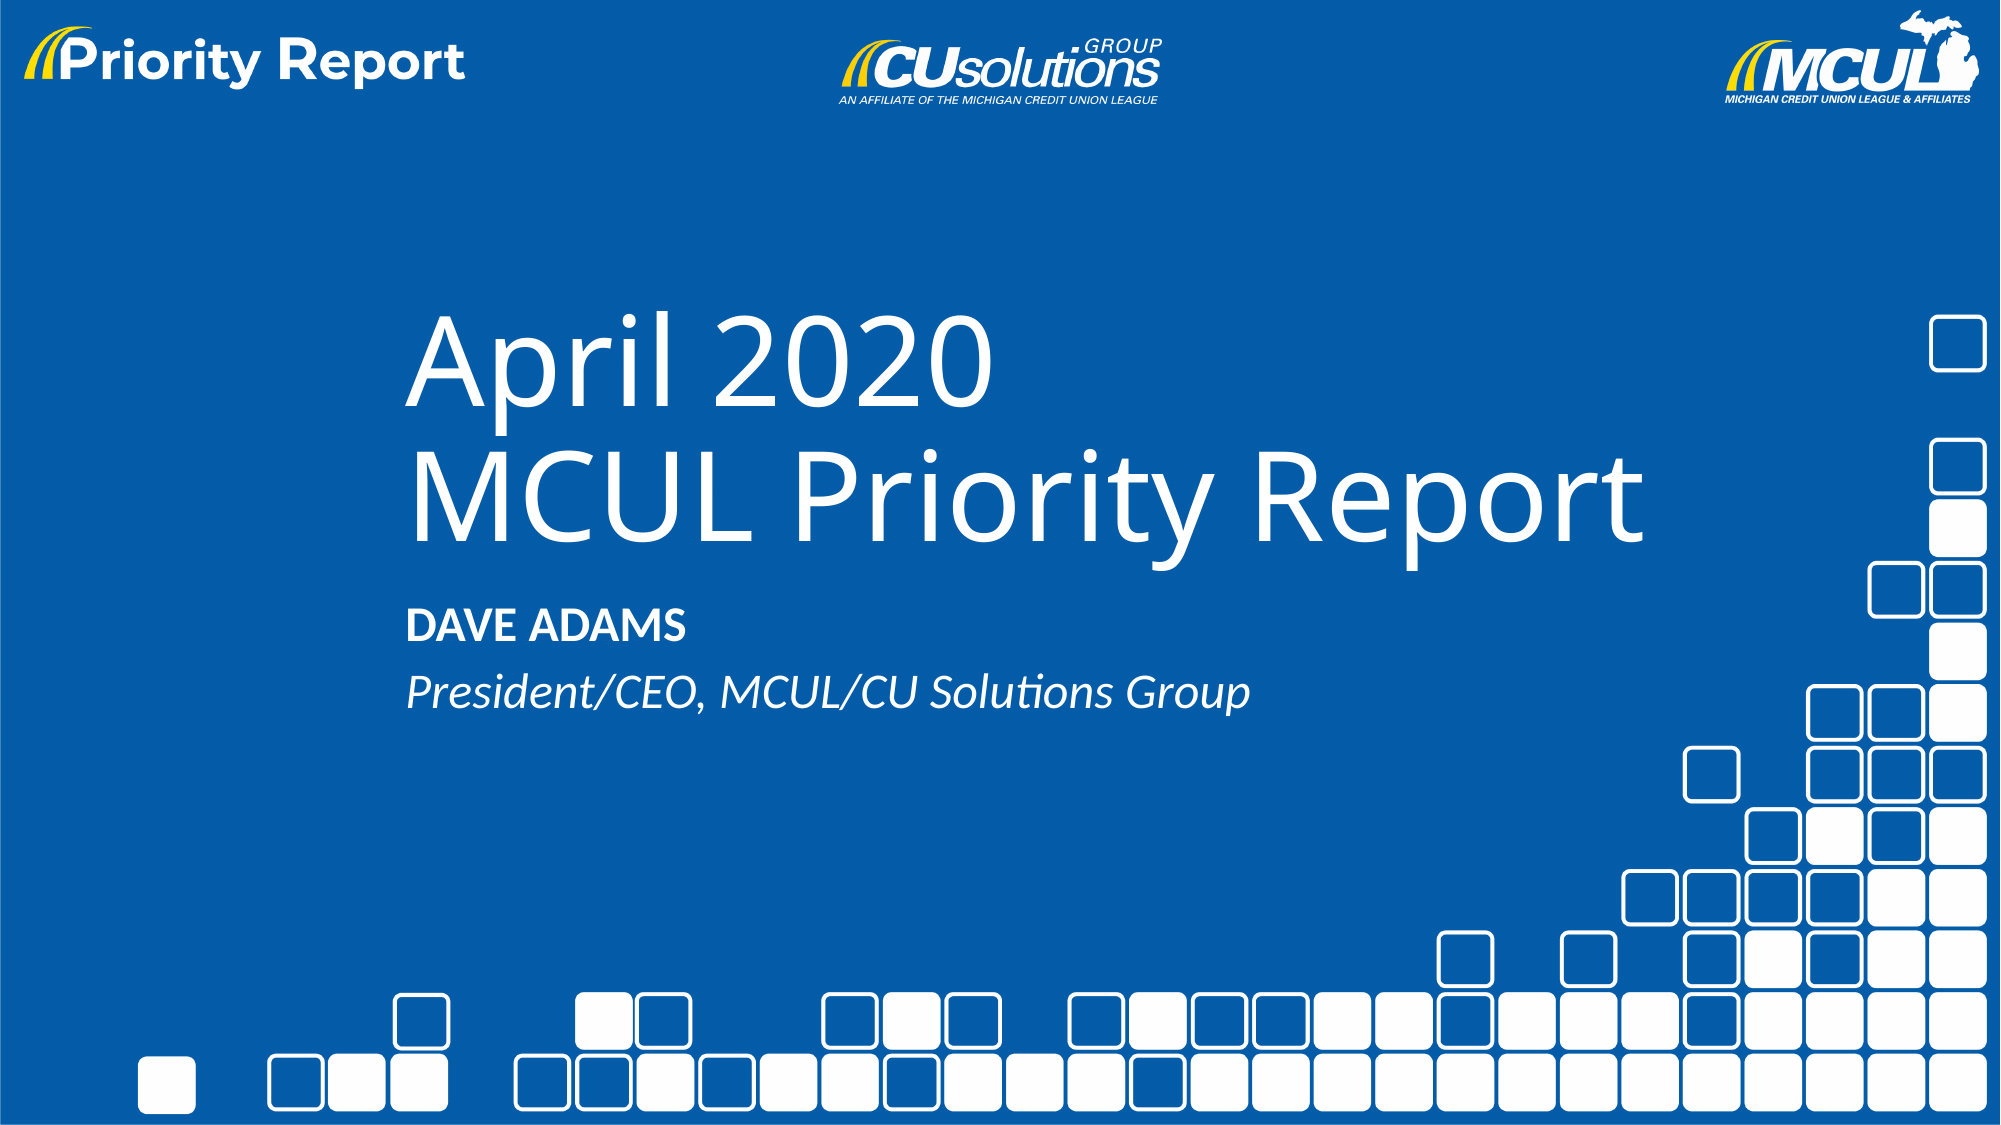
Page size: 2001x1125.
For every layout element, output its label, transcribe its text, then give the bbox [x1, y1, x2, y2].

title April 2020 MCUL Priority Report [390, 184, 1750, 576]
subtitle DAVE ADAMS President/CEO, MCUL/CU Solutions Group [390, 590, 1750, 863]
picture [0, 0, 2000, 1125]
